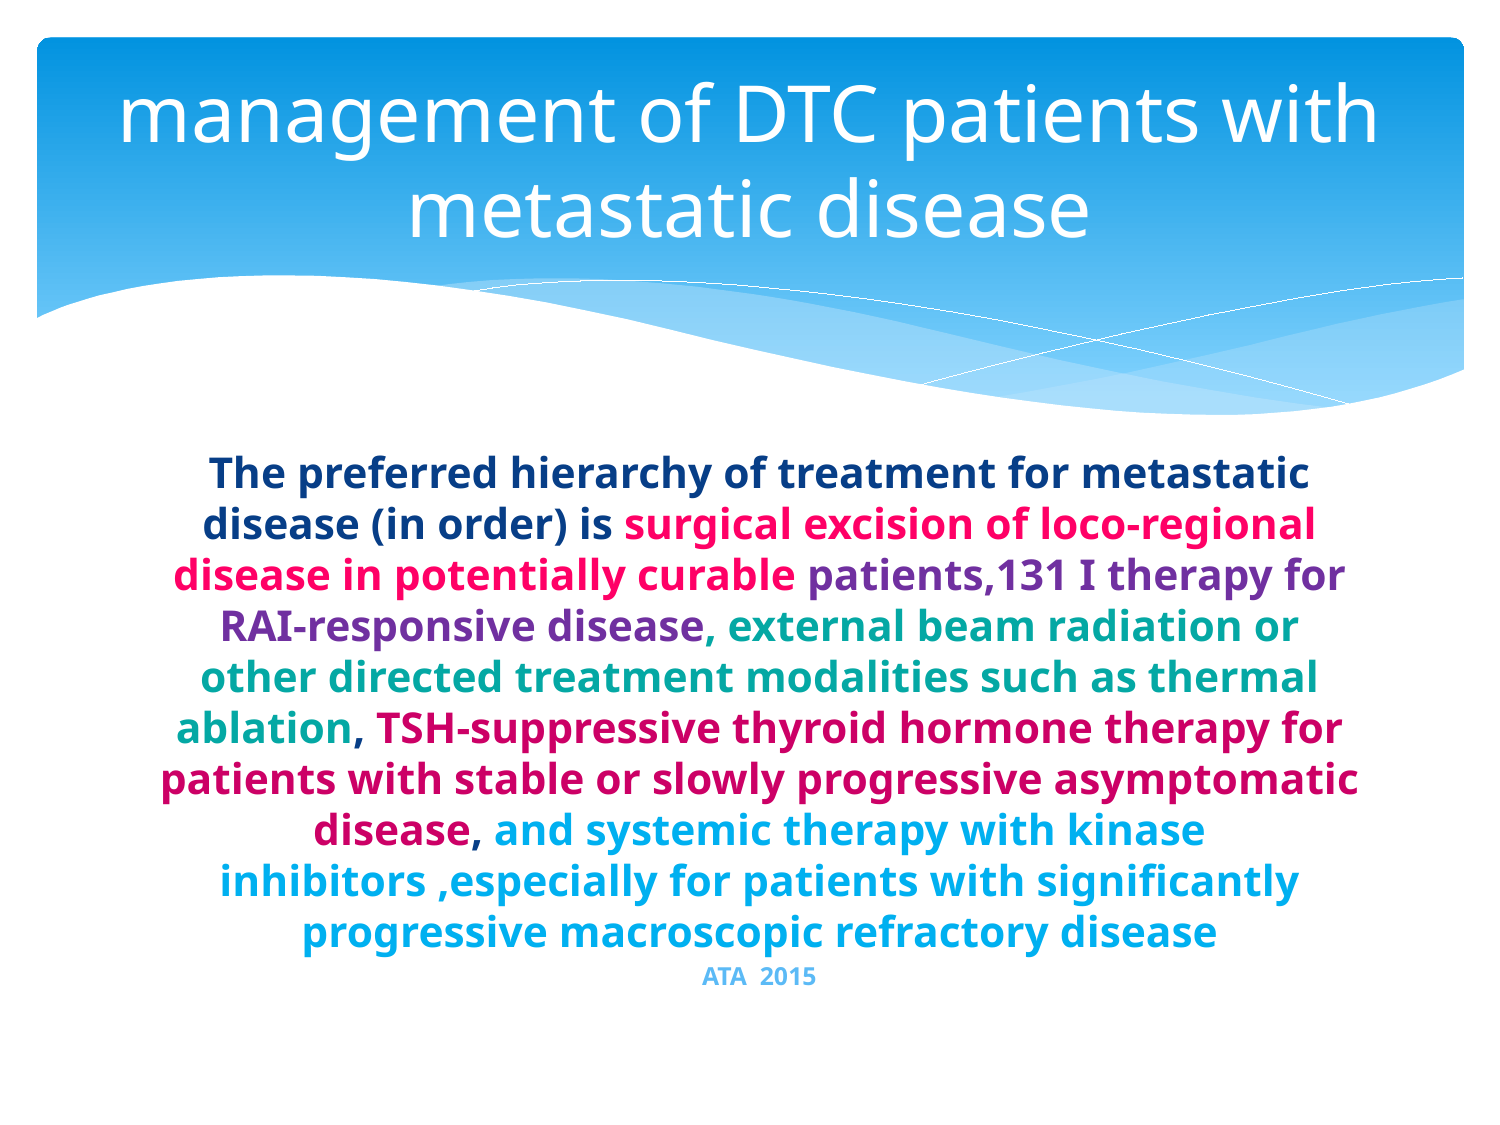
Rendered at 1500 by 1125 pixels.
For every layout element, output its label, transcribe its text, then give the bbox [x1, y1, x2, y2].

list The preferred hierarchy of treatment for metastatic disease (in order) is surgical excision of loco-regional disease in potentially curable patients,131 I therapy for RAI-responsive disease, external beam radiation or other directed treatment modalities such as thermal ablation, TSH-suppressive thyroid hormone therapy for patients with stable or slowly progressive asymptomatic disease, and systemic therapy with kinase inhibitors ,especially for patients with significantly progressive macroscopic refractory disease ATA 2015 [143, 438, 1376, 1005]
title management of DTC patients with metastatic disease [75, 55, 1425, 261]
